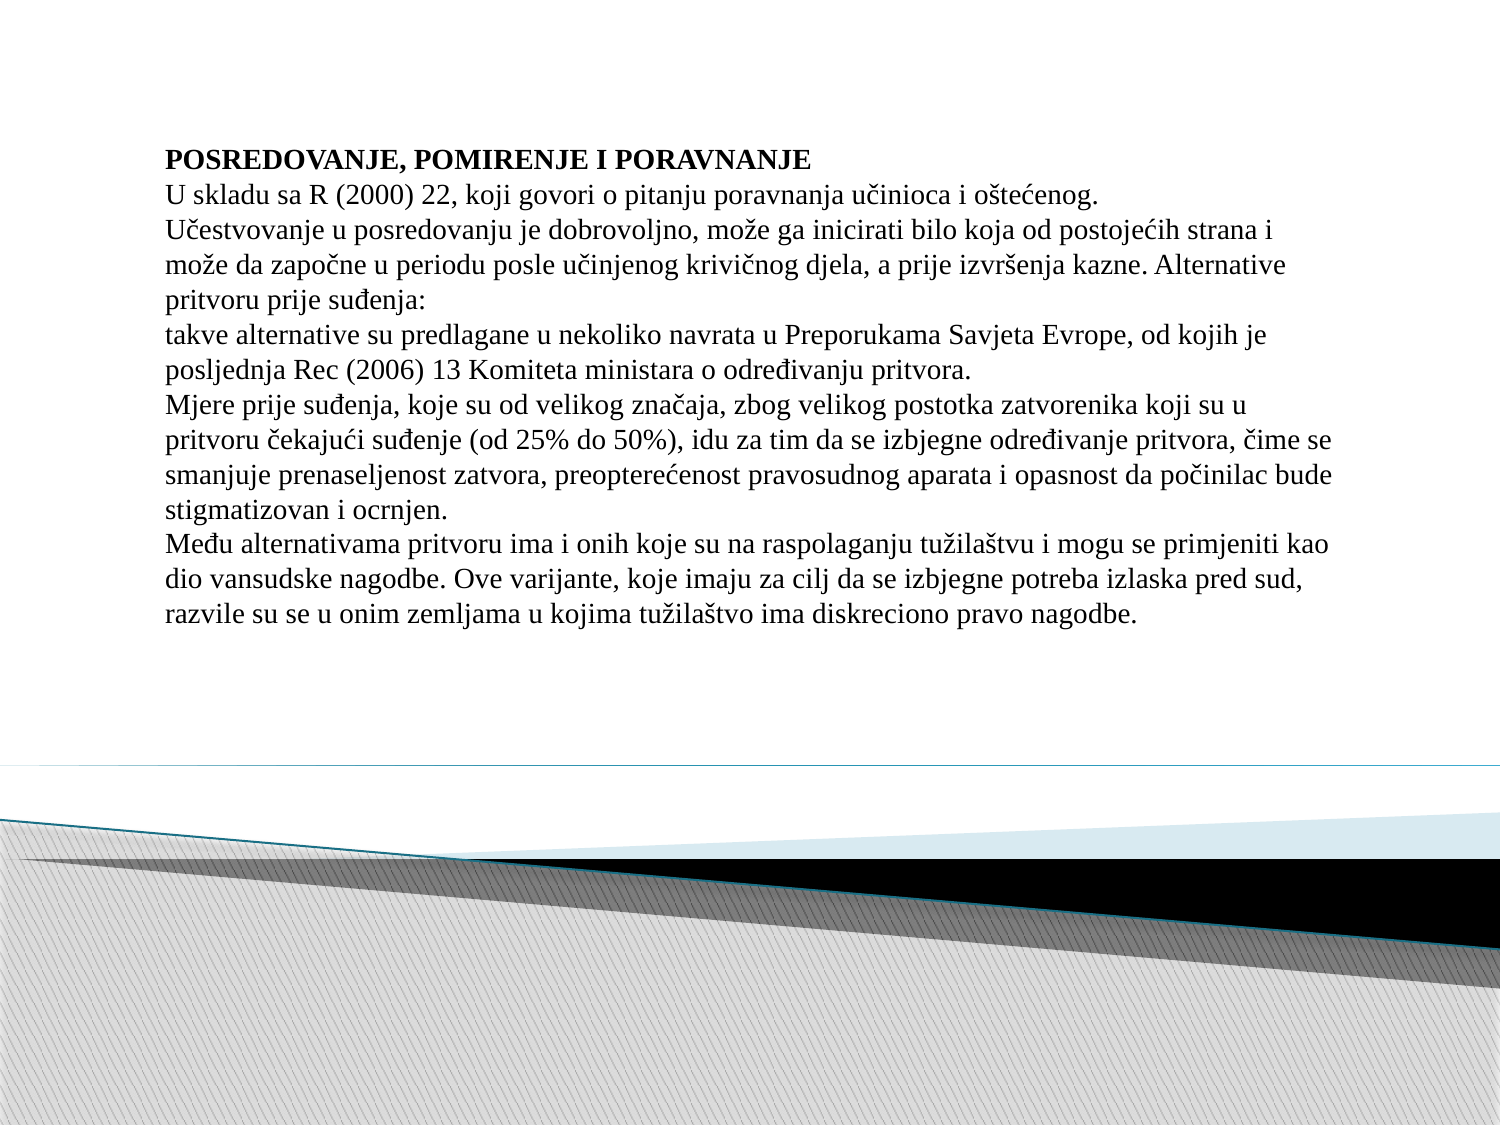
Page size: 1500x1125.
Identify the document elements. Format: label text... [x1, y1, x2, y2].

picture [5, 859, 1500, 989]
text_box POSREDOVANJE, POMIRENJE I PORAVNANJE U skladu sa R (2000) 22, koji govori o pitanju poravnanja učinioca i oštećenog. Učestvovanje u posredovanju je dobrovoljno, može ga inicirati bilo koja od postojećih strana i može da započne u periodu posle učinjenog krivičnog djela, a prije izvršenja kazne. Alternative pritvoru prije suđenja: takve alternative su predlagane u nekoliko navrata u Preporukama Savjeta Evrope, od kojih je posljednja Rec (2006) 13 Komiteta ministara o određivanju pritvora. Mjere prije suđenja, koje su od velikog značaja, zbog velikog postotka zatvorenika koji su u pritvoru čekajući suđenje (od 25% do 50%), idu za tim da se izbjegne određivanje pritvora, čime se smanjuje prenaseljenost zatvora, preopterećenost pravosudnog aparata i opasnost da počinilac bude stigmatizovan i ocrnjen. Među alternativama pritvoru ima i onih koje su na raspolaganju tužilaštvu i mogu se primjeniti kao dio vansudske nagodbe. Ove varijante, koje imaju za cilj da se izbjegne potreba izlaska pred sud, razvile su se u onim zemljama u kojima tužilaštvo ima diskreciono pravo nagodbe. [149, 132, 1350, 630]
